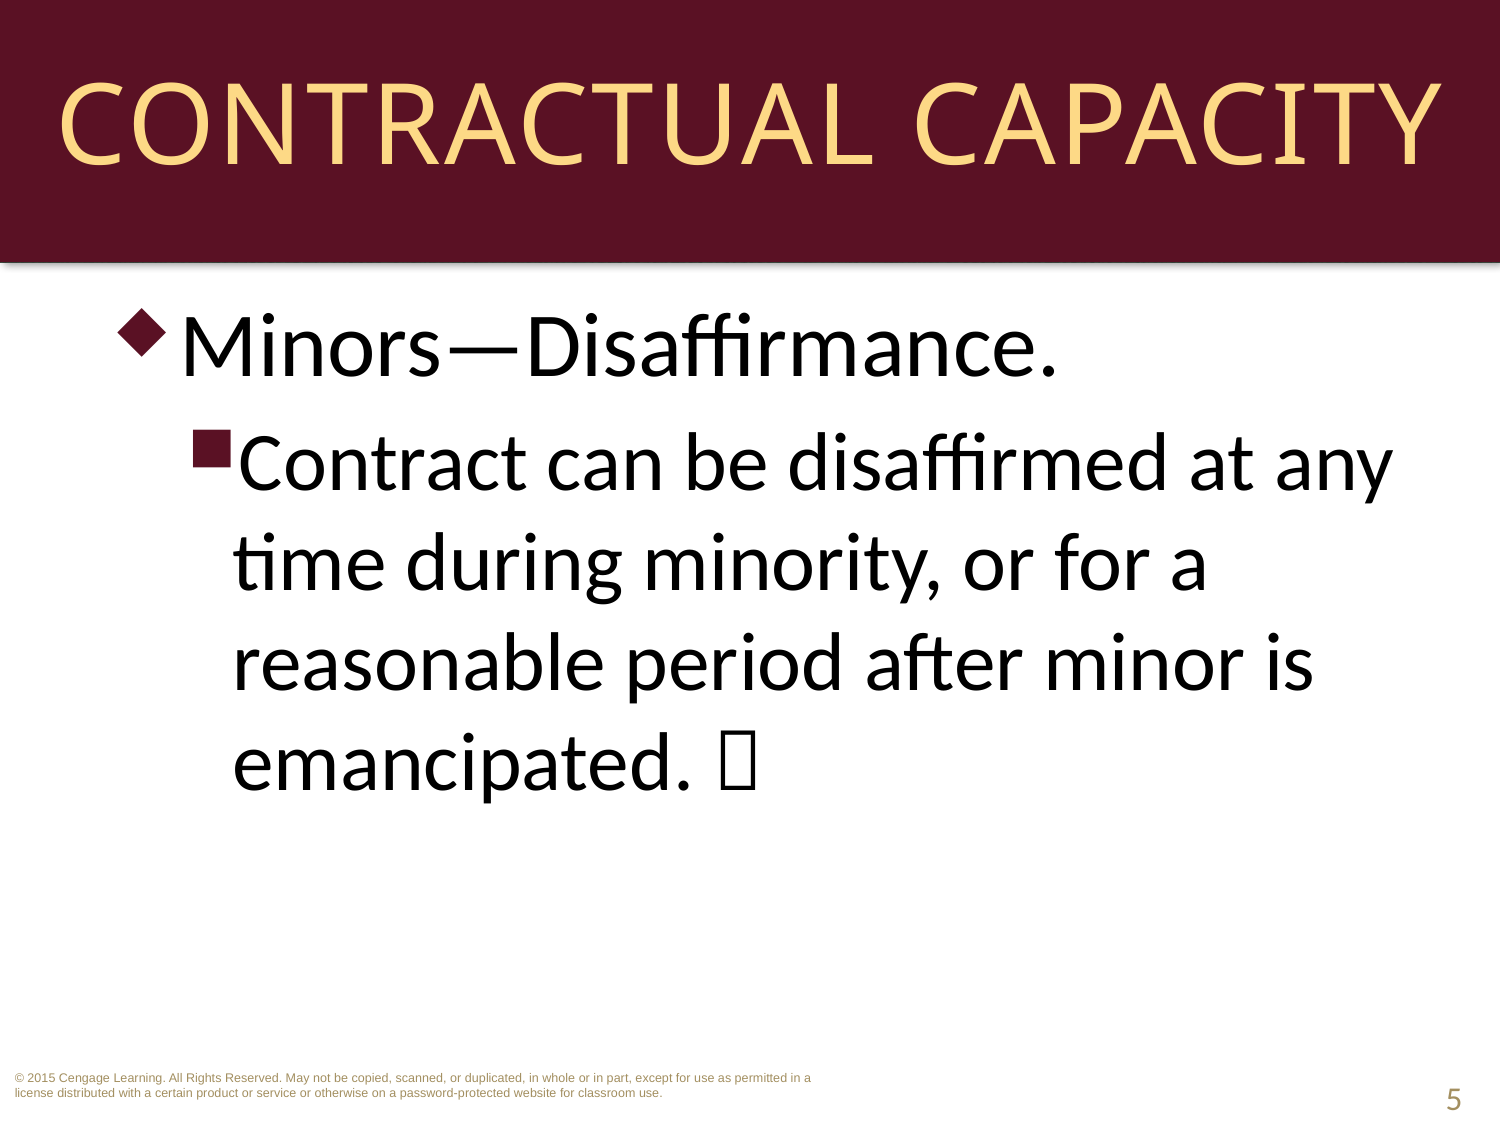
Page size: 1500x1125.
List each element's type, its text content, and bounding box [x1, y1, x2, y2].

list Minors—Disaffirmance. Contract can be disaffirmed at any time during minority, or for a reasonable period after minor is emancipated.  [74, 277, 1500, 1051]
slide_number 5 [1112, 1062, 1463, 1125]
title Contractual Capacity [0, 0, 1500, 263]
